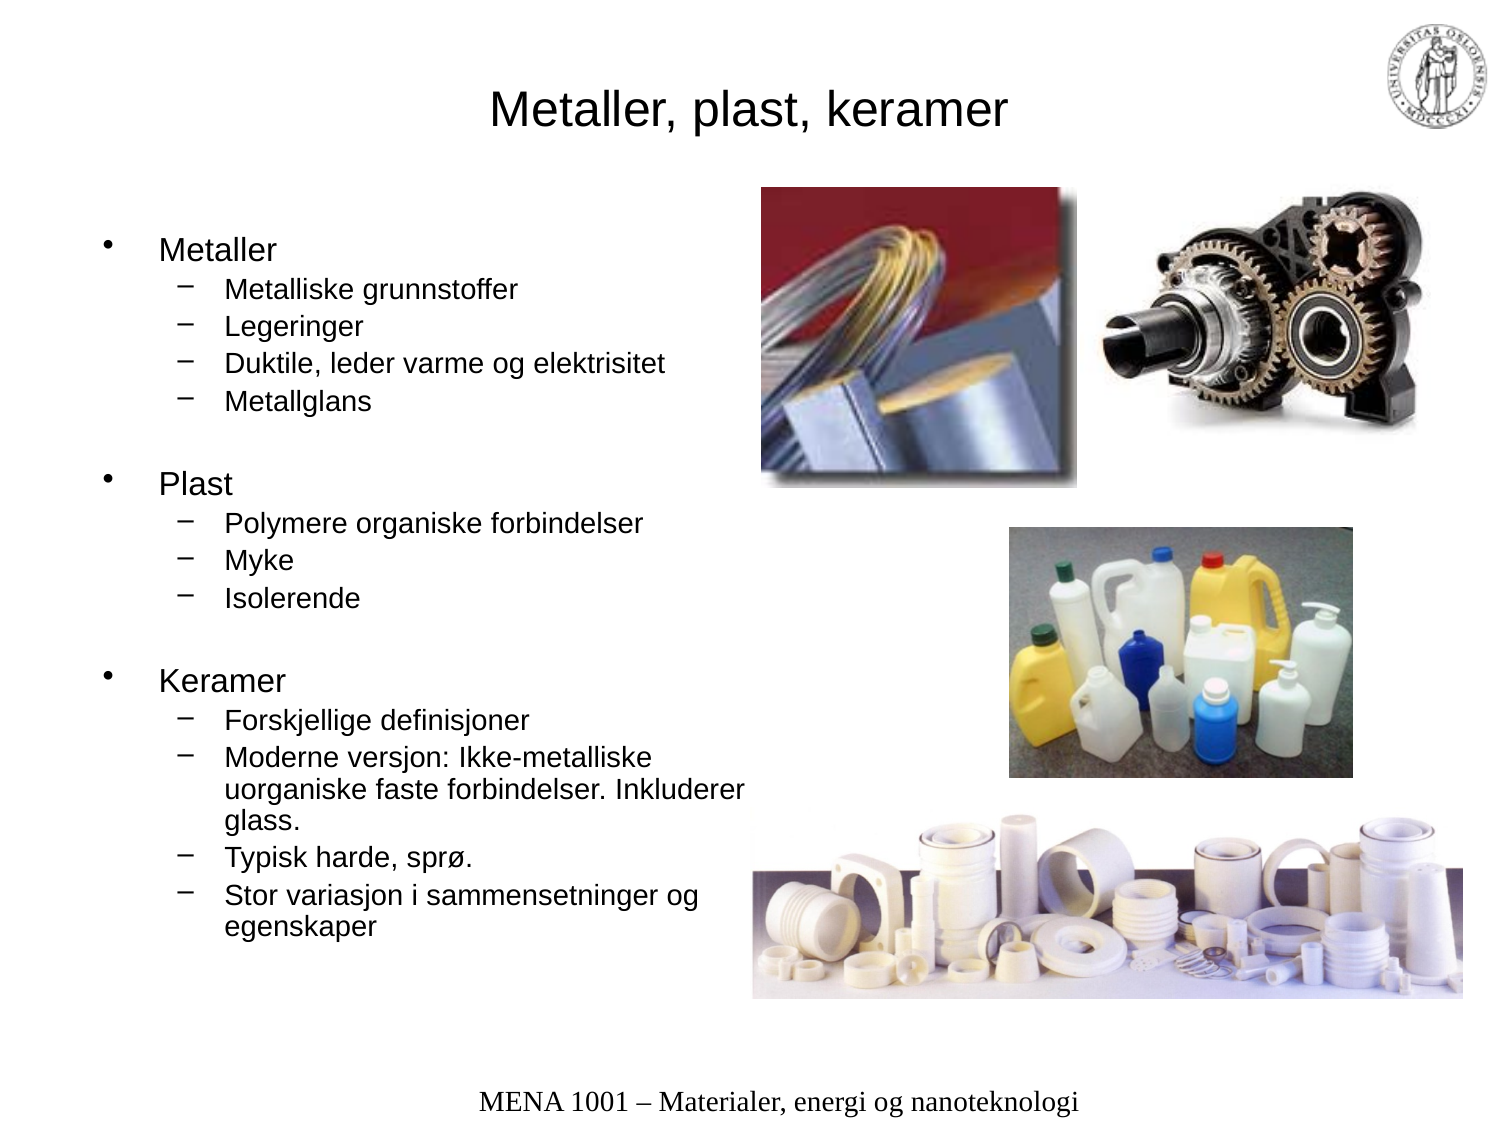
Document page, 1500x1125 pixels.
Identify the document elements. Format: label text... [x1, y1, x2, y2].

footer MENA 1001 – Materialer, energi og nanoteknologi [454, 1074, 1105, 1125]
title Metaller, plast, keramer [112, 12, 1388, 201]
list Metaller Metalliske grunnstoffer Legeringer Duktile, leder varme og elektrisitet Metallglans Plast Polymere organiske forbindelser Myke Isolerende Keramer Forskjellige definisjoner Moderne versjon: Ikke-metalliske uorganiske faste forbindelser. Inkluderer glass. Typisk harde, sprø. Stor variasjon i sammensetninger og egenskaper [87, 224, 763, 1001]
picture [1388, 24, 1500, 129]
picture [749, 807, 1463, 999]
picture [1009, 526, 1353, 779]
picture [761, 187, 1077, 488]
picture [1080, 172, 1456, 455]
